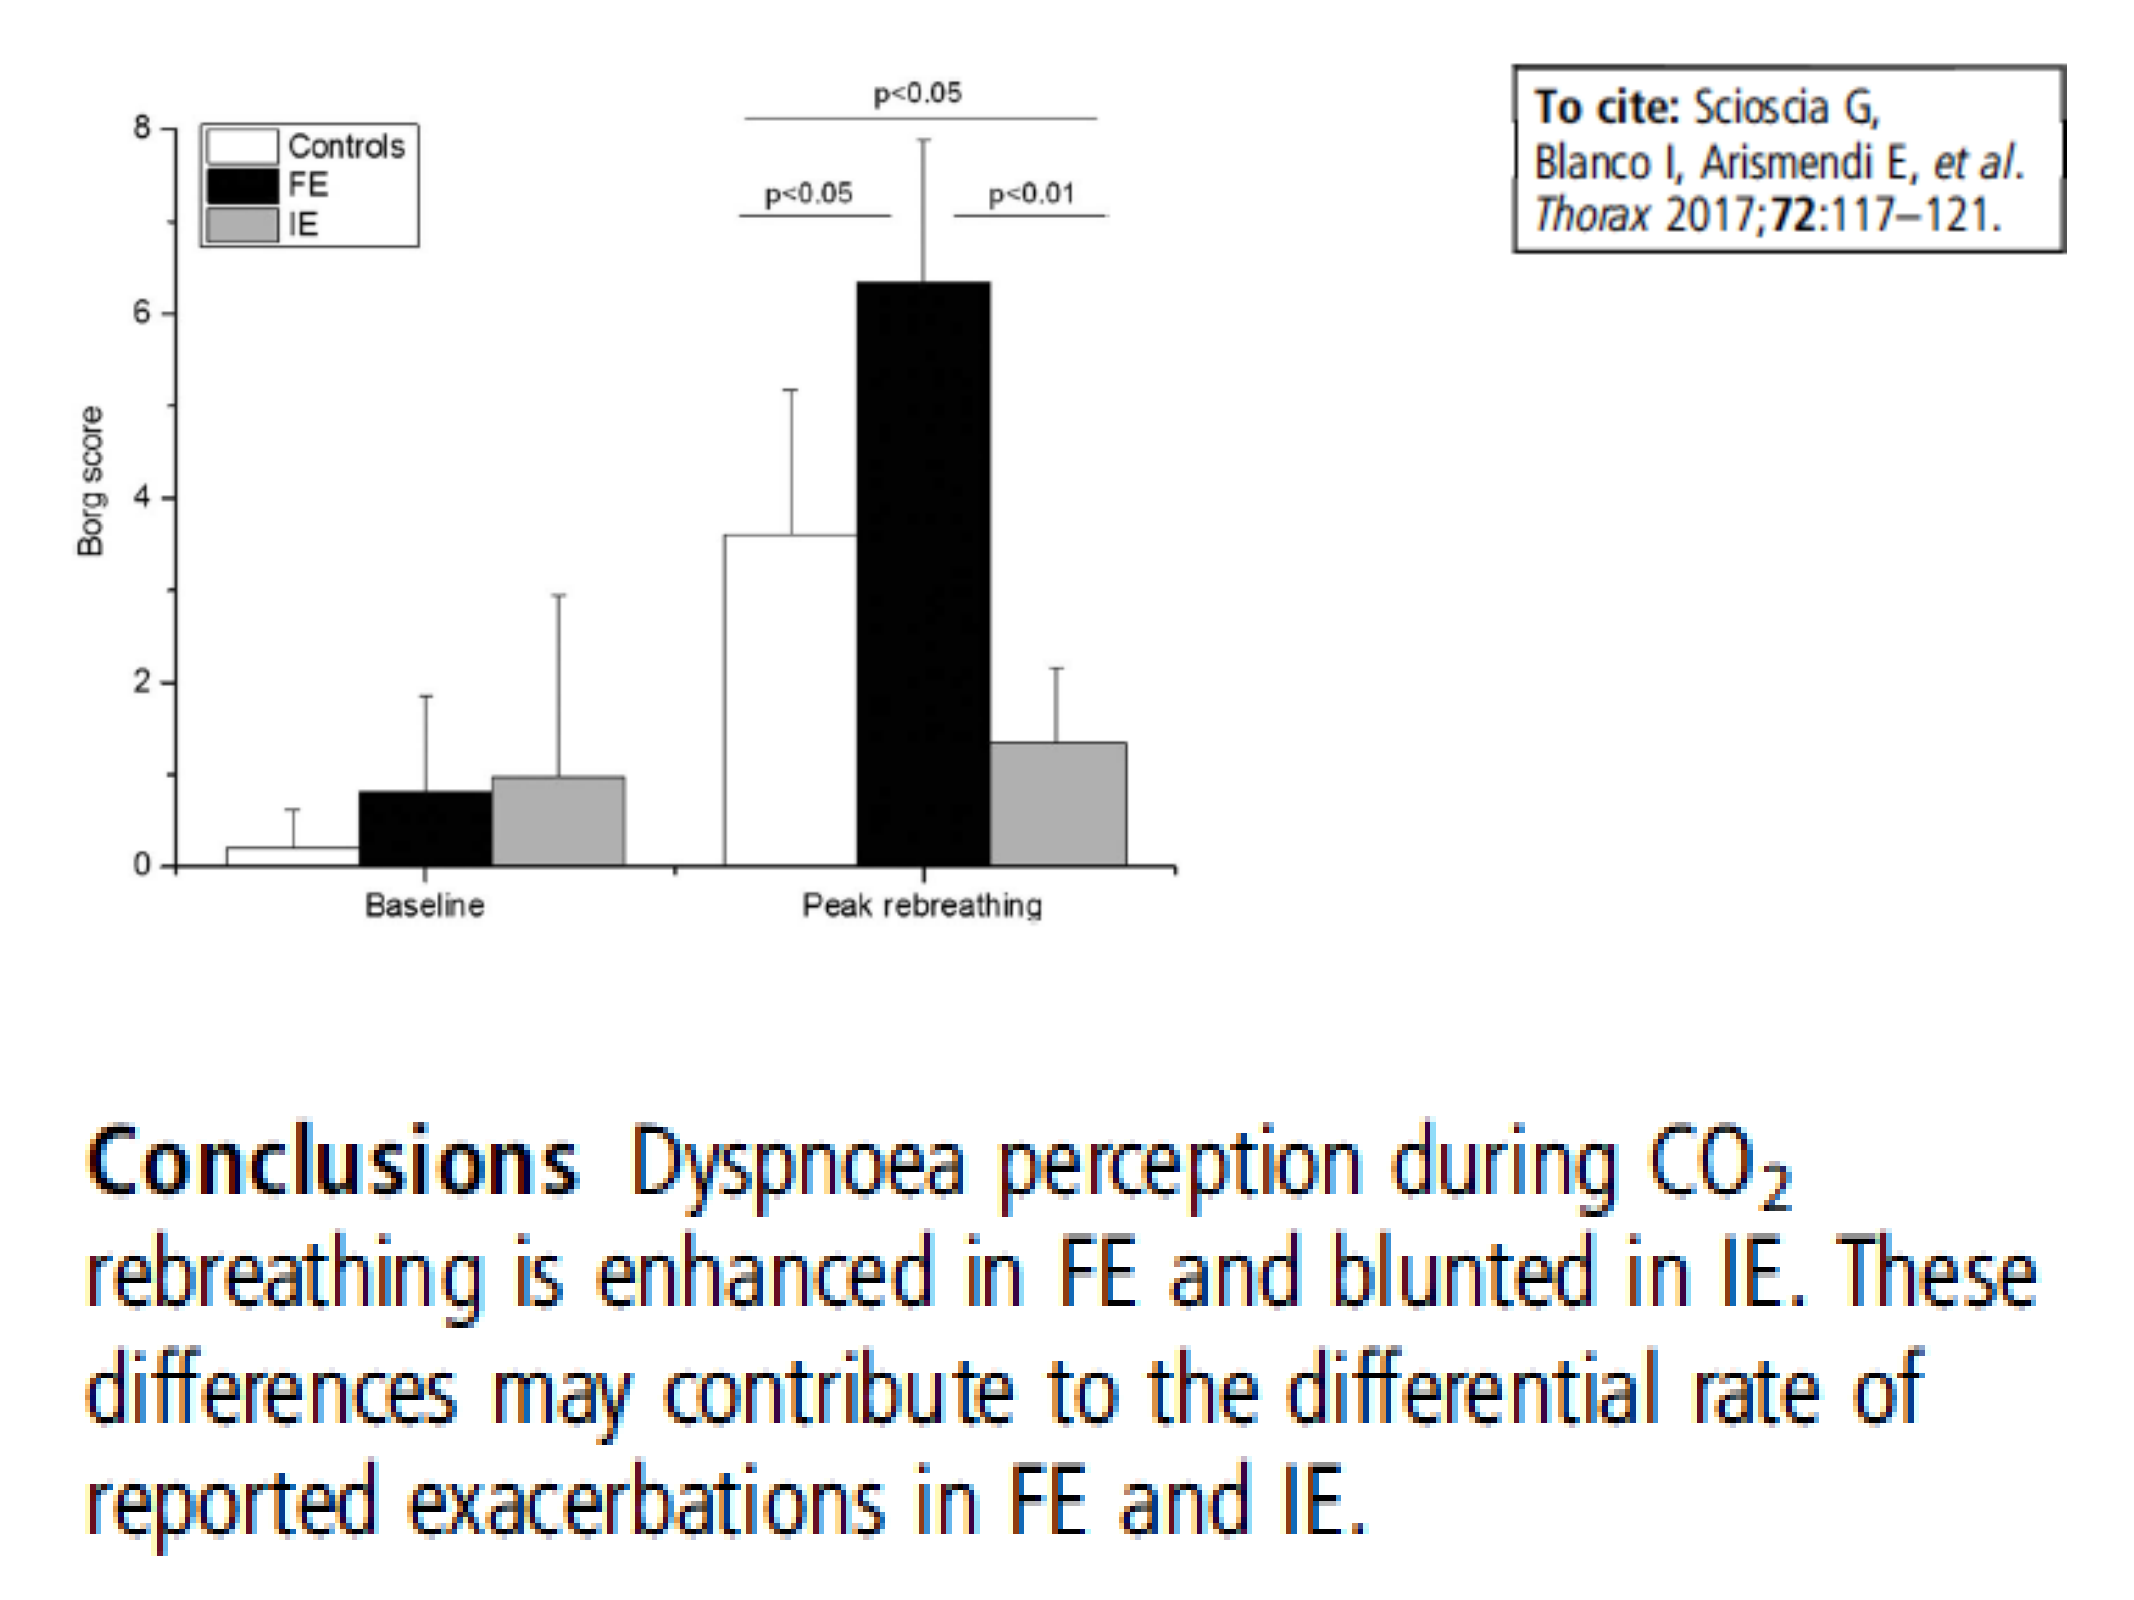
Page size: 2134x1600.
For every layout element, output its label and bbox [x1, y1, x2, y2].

picture [63, 1100, 2070, 1568]
picture [35, 62, 1196, 957]
picture [1506, 62, 2067, 258]
